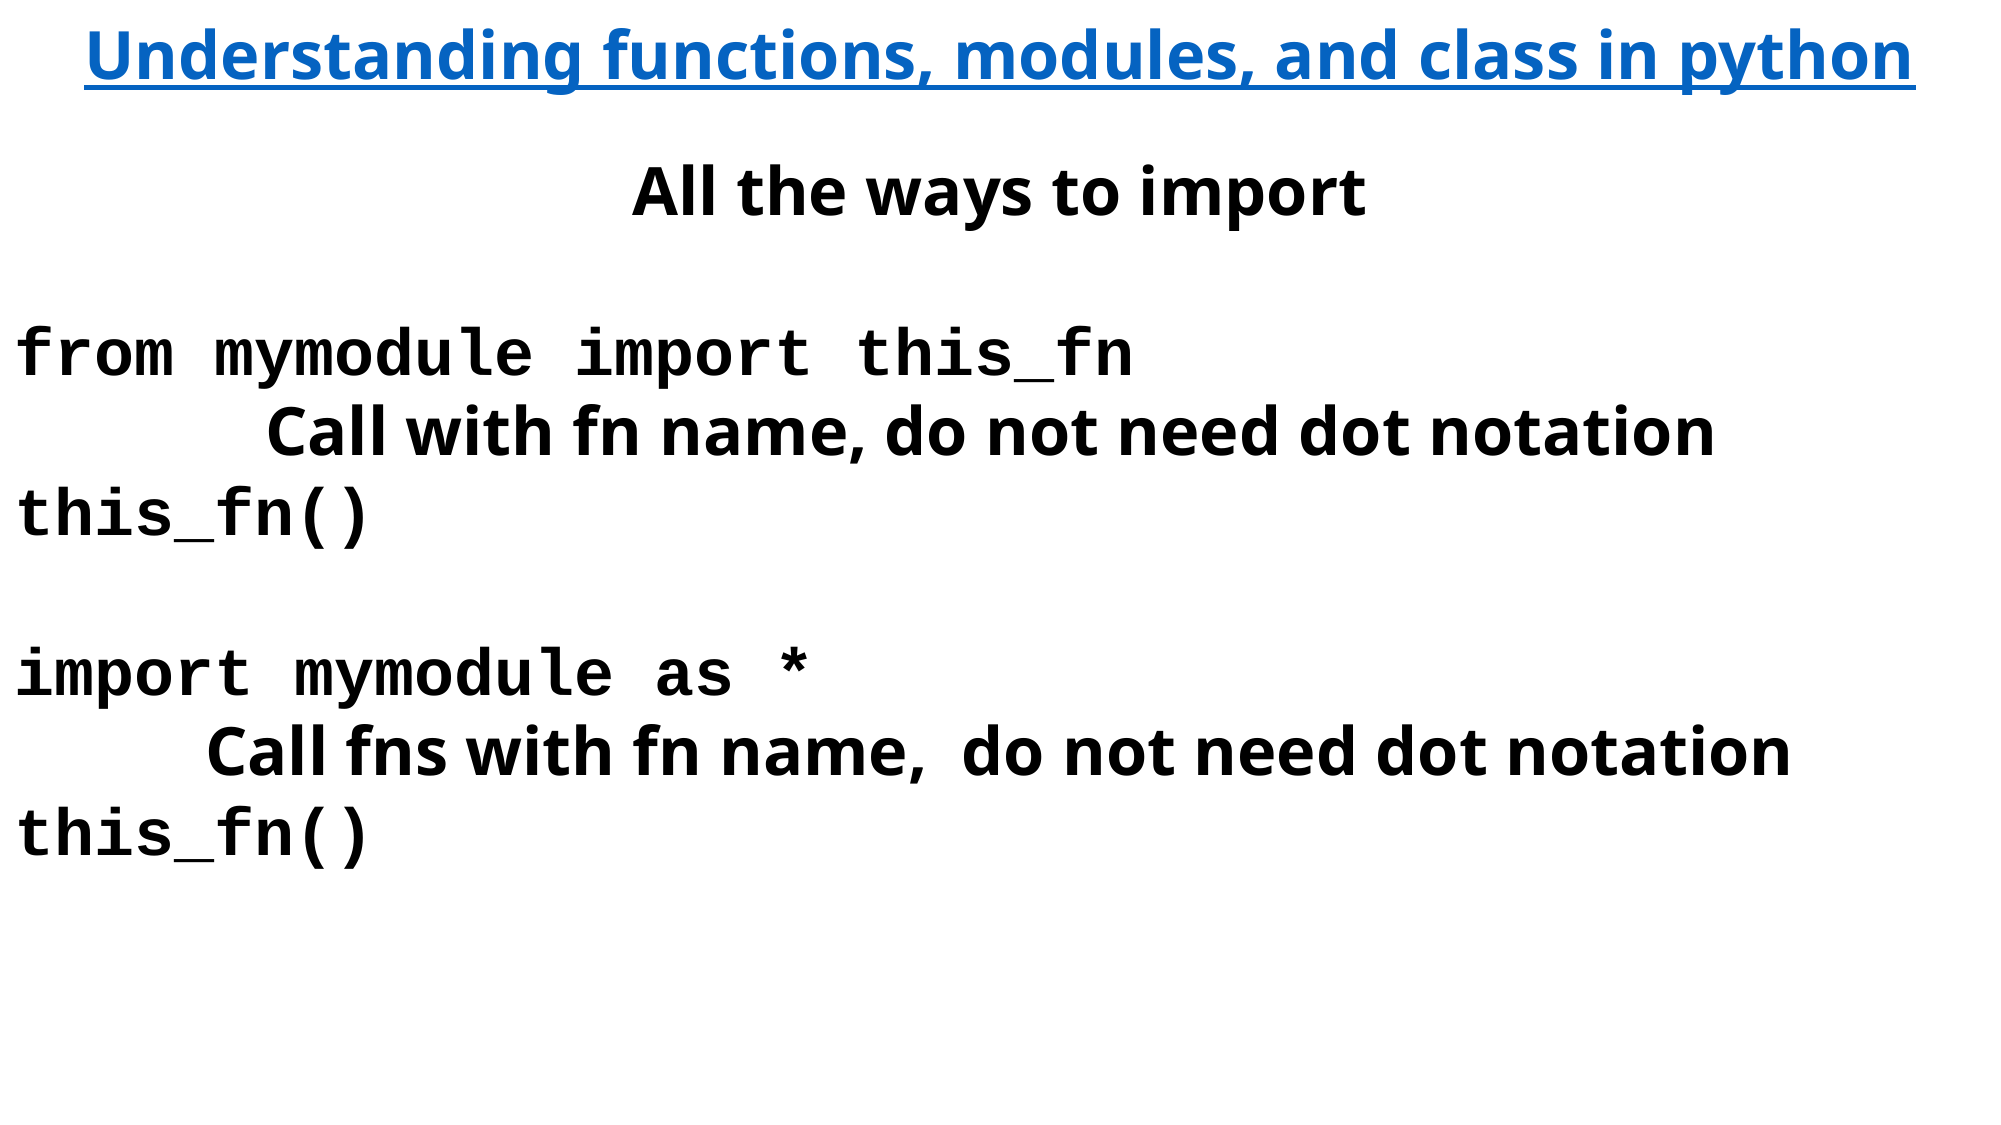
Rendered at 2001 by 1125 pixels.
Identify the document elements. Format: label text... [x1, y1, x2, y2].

text_box Understanding functions, modules, and class in python All the ways to import from mymodule import this_fn Call with fn name, do not need dot notation this_fn() import mymodule as * Call fns with fn name, do not need dot notation this_fn() [0, 5, 2000, 921]
